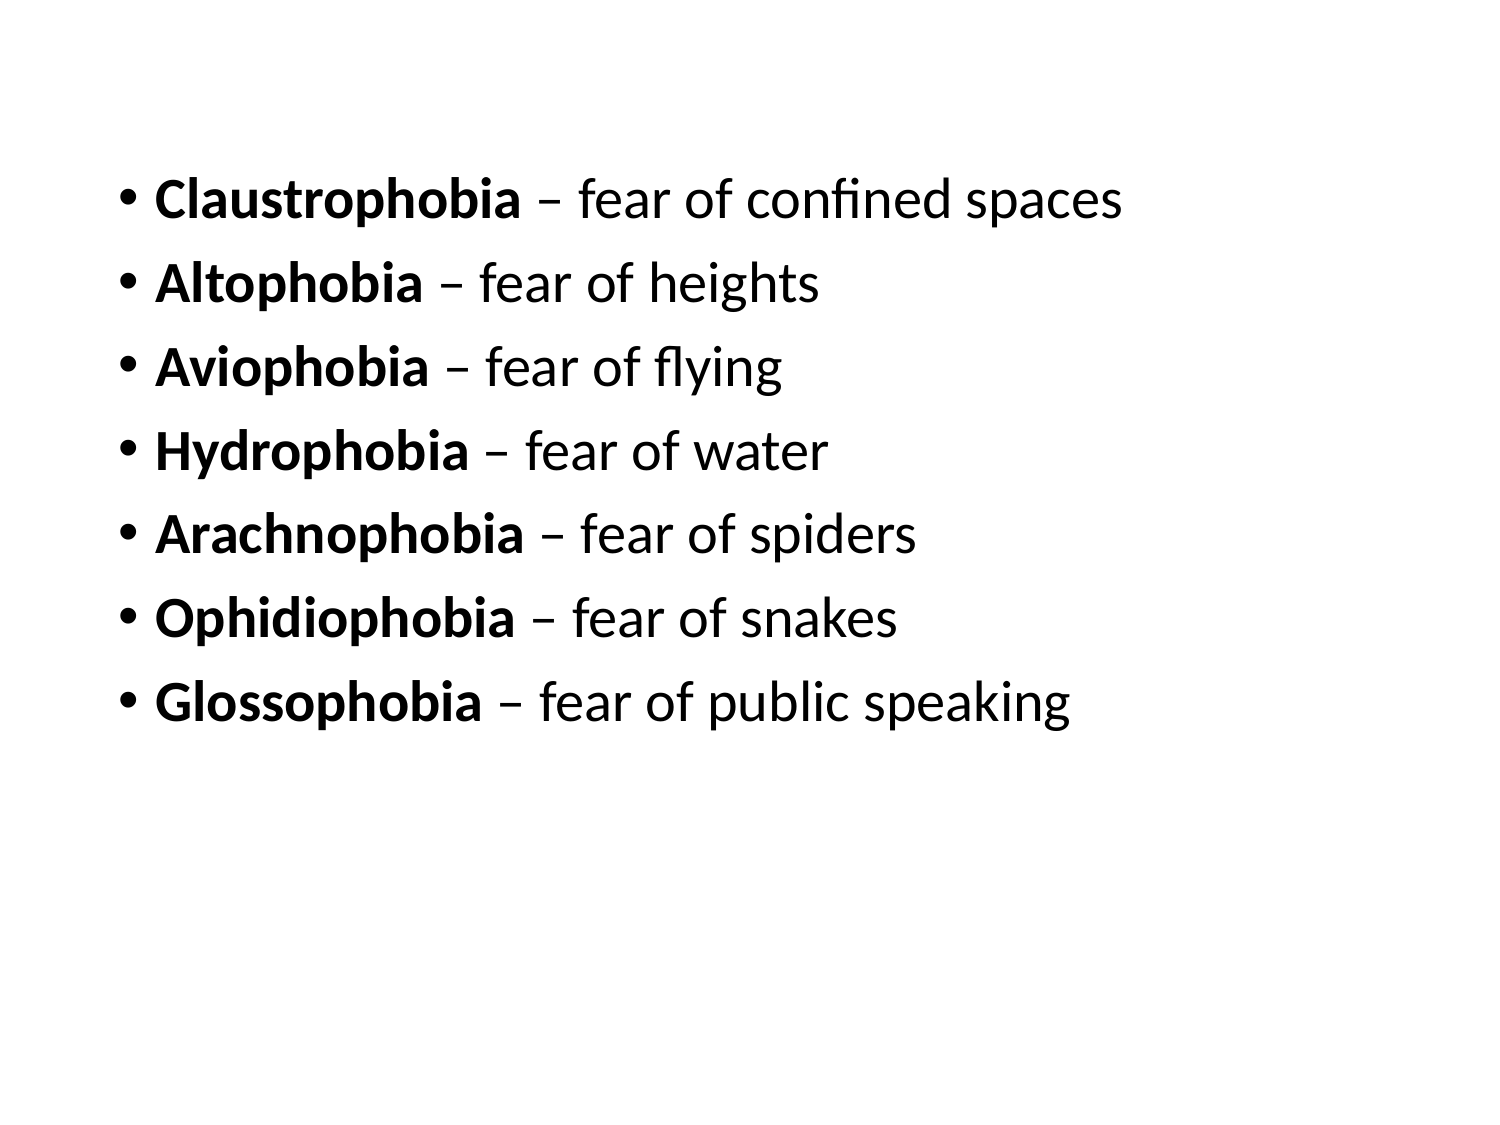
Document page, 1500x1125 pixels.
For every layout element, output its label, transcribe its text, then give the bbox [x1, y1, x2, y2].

list Claustrophobia – fear of confined spaces Altophobia – fear of heights Aviophobia – fear of flying Hydrophobia – fear of water Arachnophobia – fear of spiders Ophidiophobia – fear of snakes Glossophobia – fear of public speaking [103, 160, 1397, 1014]
